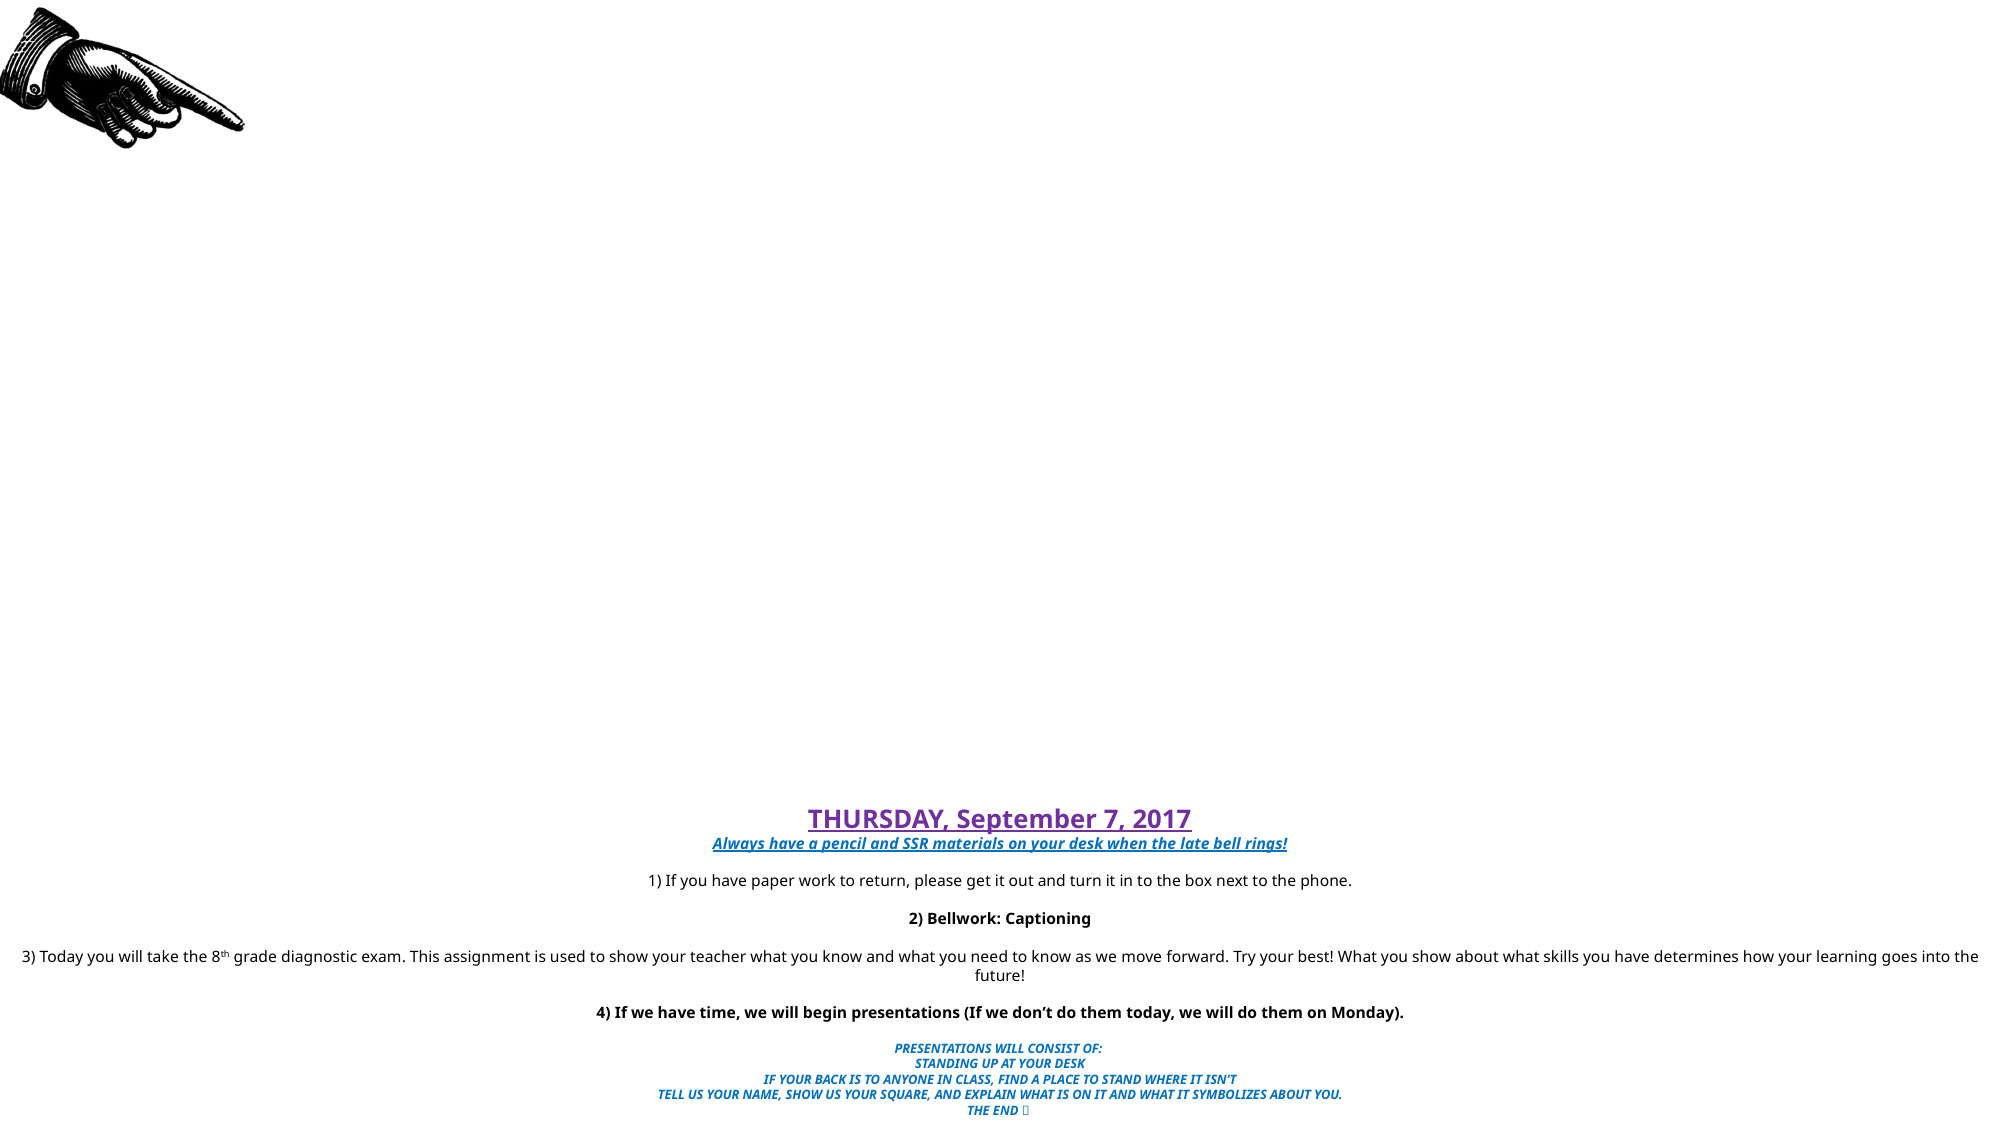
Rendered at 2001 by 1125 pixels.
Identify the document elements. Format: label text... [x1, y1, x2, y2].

title THURSDAY, September 7, 2017 Always have a pencil and SSR materials on your desk when the late bell rings! 1) If you have paper work to return, please get it out and turn it in to the box next to the phone. 2) Bellwork: Captioning 3) Today you will take the 8th grade diagnostic exam. This assignment is used to show your teacher what you know and what you need to know as we move forward. Try your best! What you show about what skills you have determines how your learning goes into the future! 4) If we have time, we will begin presentations (If we don’t do them today, we will do them on Monday). PRESENTATIONS WILL CONSIST OF: STANDING UP AT YOUR DESK IF YOUR BACK IS TO ANYONE IN CLASS, FIND A PLACE TO STAND WHERE IT ISN’T TELL US YOUR NAME, SHOW US YOUR SQUARE, AND EXPLAIN WHAT IS ON IT AND WHAT IT SYMBOLIZES ABOUT YOU. THE END  [0, 0, 2000, 1125]
picture [0, 0, 264, 217]
